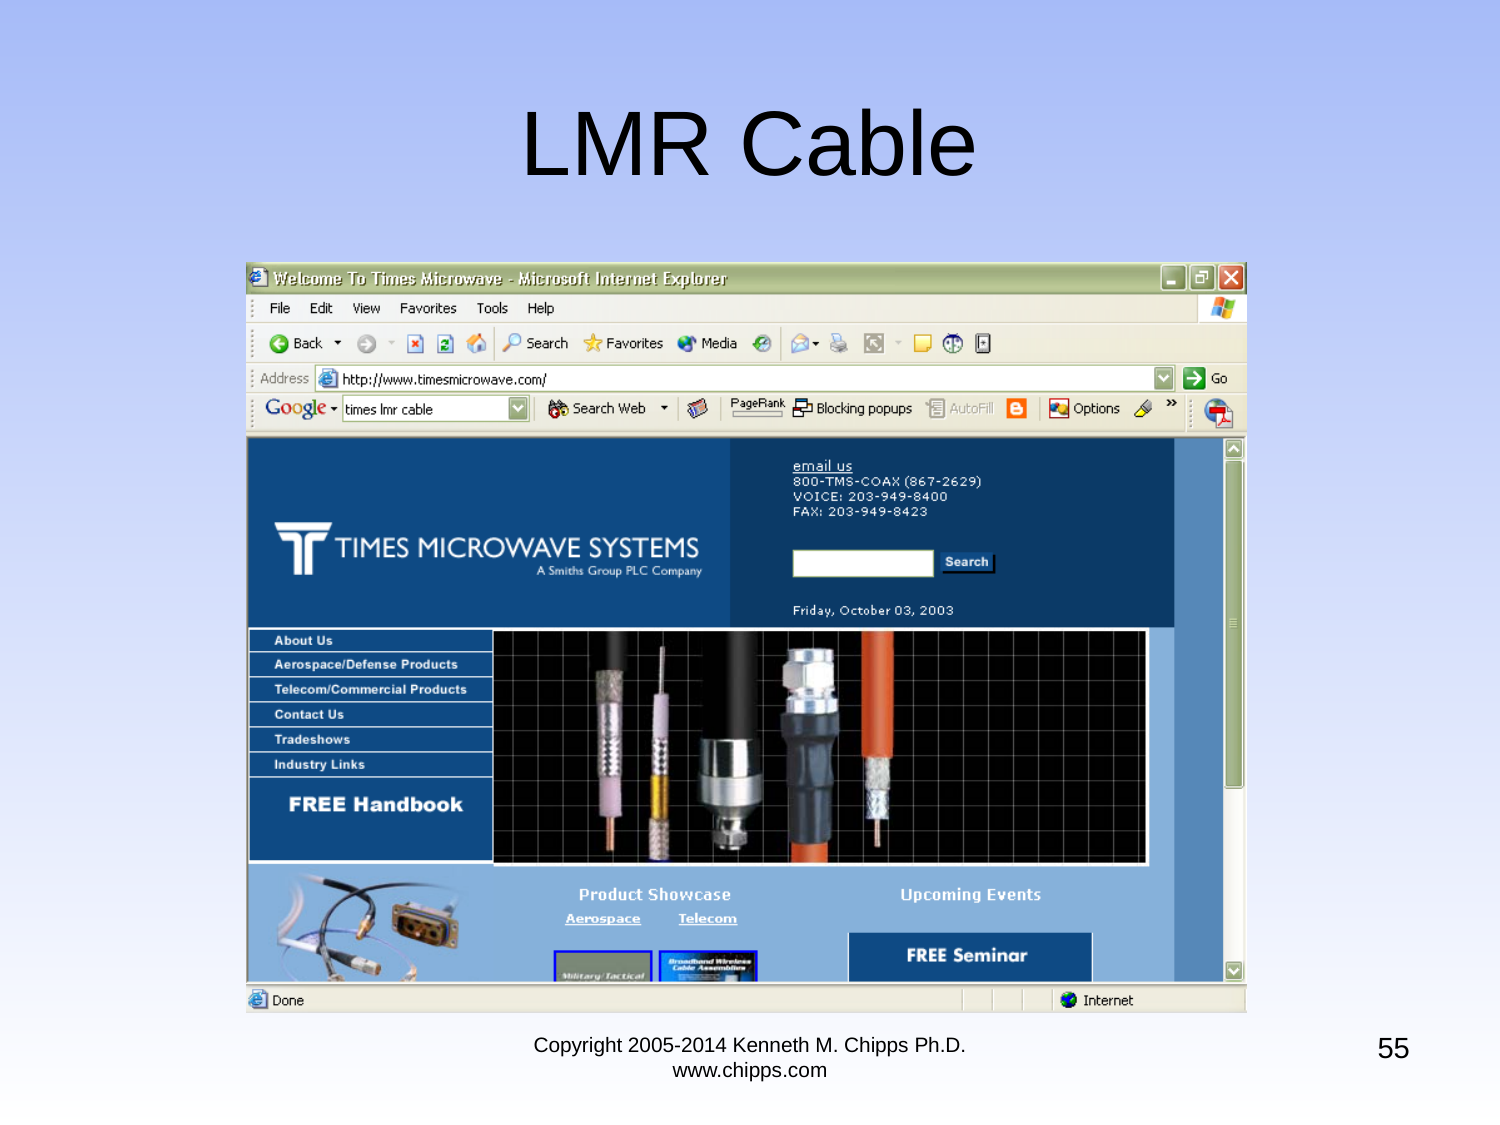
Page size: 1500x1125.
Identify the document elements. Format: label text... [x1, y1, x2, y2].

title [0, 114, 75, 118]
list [246, 262, 1248, 1014]
title LMR Cable [75, 45, 1425, 233]
footer Copyright 2005-2014 Kenneth M. Chipps Ph.D. www.chipps.com [449, 1024, 1051, 1103]
slide_number 55 [1074, 1021, 1426, 1101]
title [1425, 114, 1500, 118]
